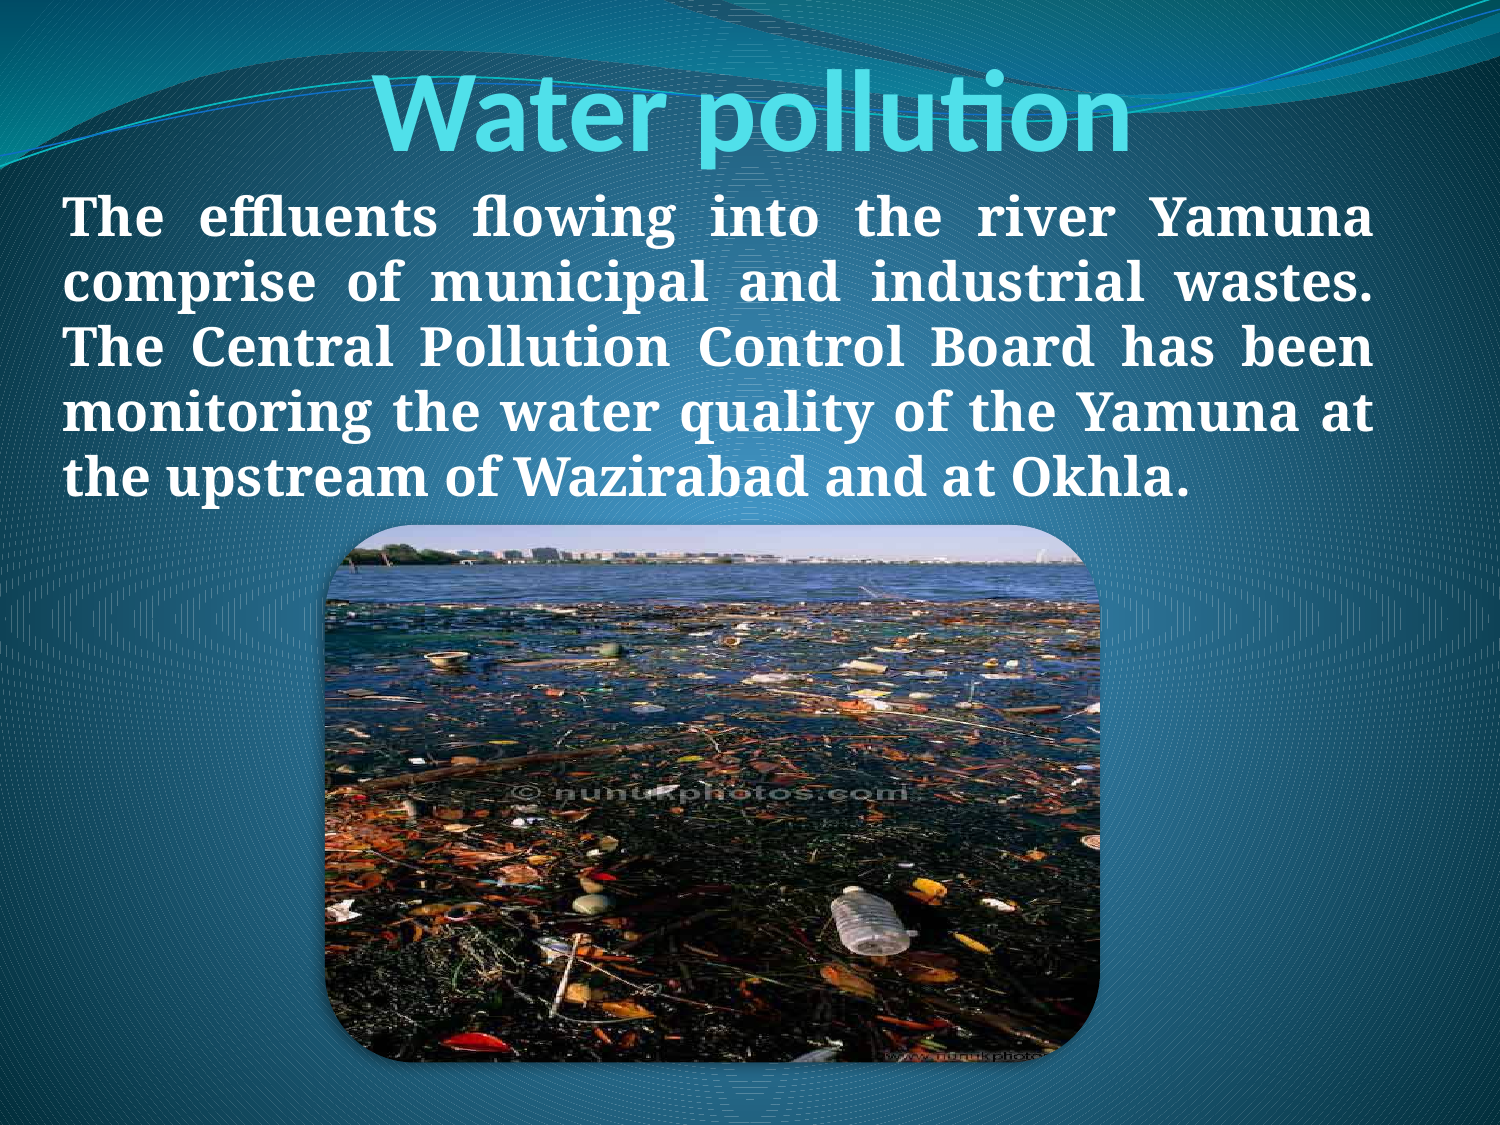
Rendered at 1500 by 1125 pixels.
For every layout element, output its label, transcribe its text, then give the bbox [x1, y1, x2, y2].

picture [324, 524, 1101, 1063]
title Water pollution [0, 0, 1138, 175]
subtitle The effluents flowing into the river Yamuna comprise of municipal and industrial wastes. The Central Pollution Control Board has been monitoring the water quality of the Yamuna at the upstream of Wazirabad and at Okhla. [62, 174, 1388, 1125]
